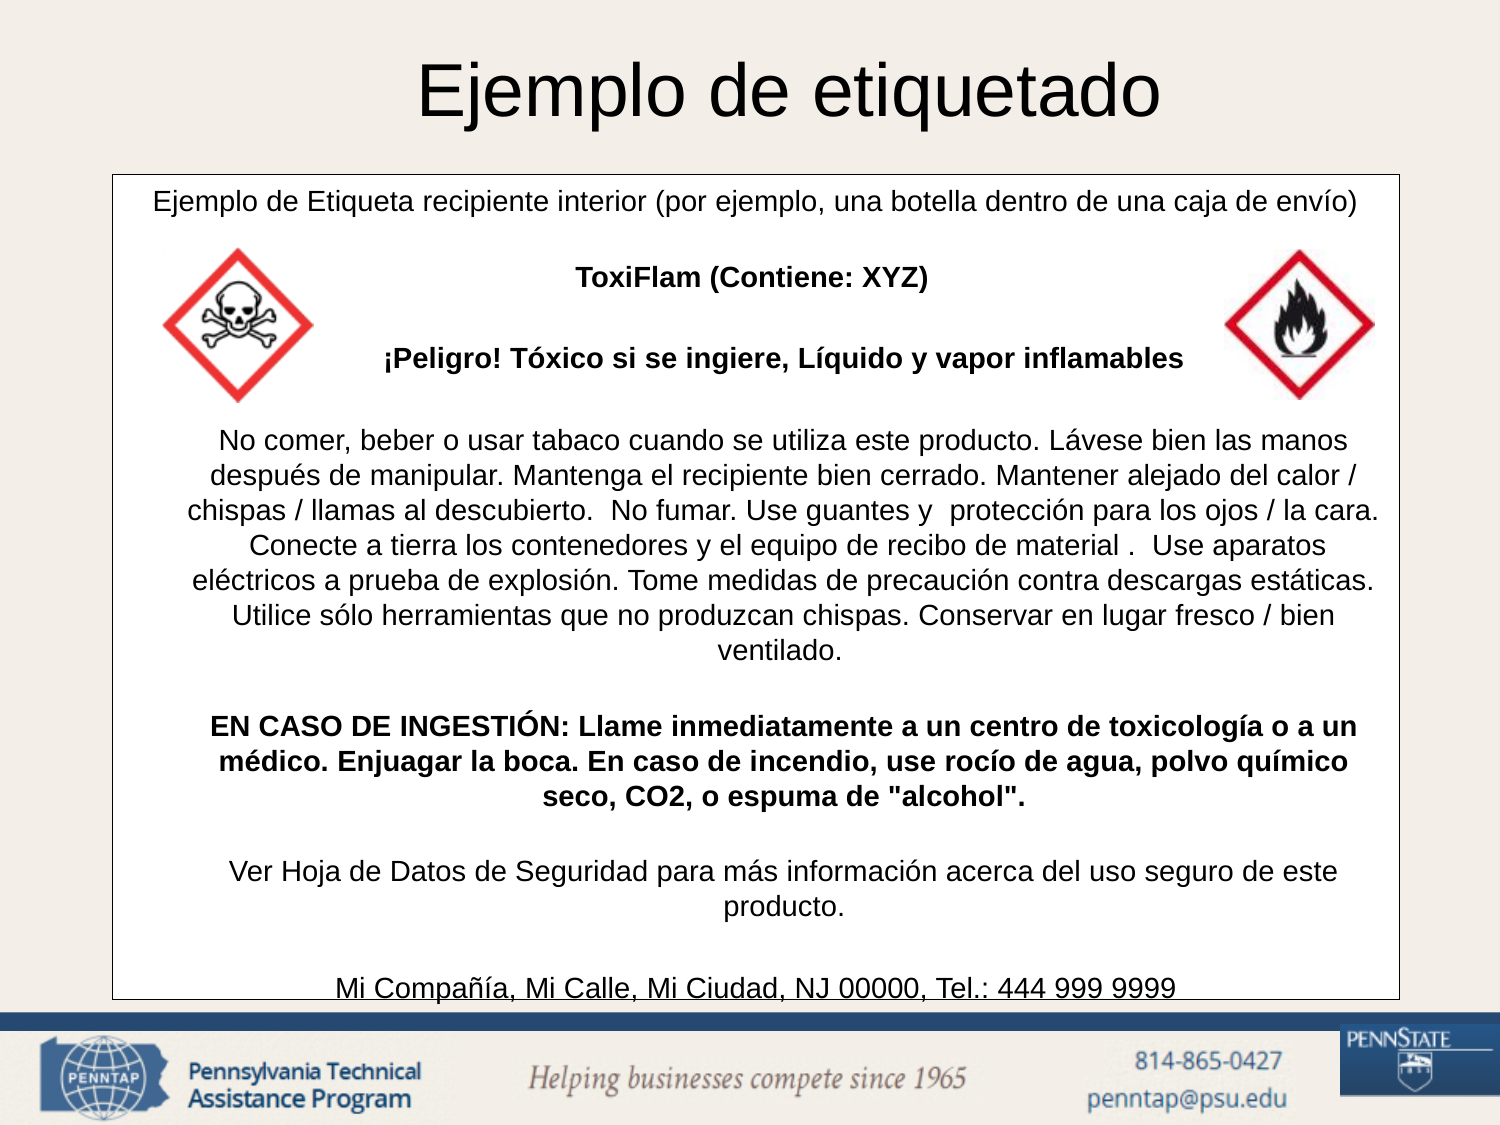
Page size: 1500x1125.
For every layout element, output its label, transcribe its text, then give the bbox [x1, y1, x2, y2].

picture [162, 247, 314, 403]
picture [1224, 249, 1376, 401]
picture [0, 1031, 456, 1125]
picture [1084, 1040, 1296, 1121]
title Ejemplo de etiquetado [237, 33, 1363, 122]
picture [512, 1059, 988, 1100]
list Ejemplo de Etiqueta recipiente interior (por ejemplo, una botella dentro de una caja de envío) ToxiFlam (Contiene: XYZ) ¡Peligro! Tóxico si se ingiere, Líquido y vapor inflamables No comer, beber o usar tabaco cuando se utiliza este producto. Lávese bien las manos después de manipular. Mantenga el recipiente bien cerrado. Mantener alejado del calor / chispas / llamas al descubierto. No fumar. Use guantes y protección para los ojos / la cara. Conecte a tierra los contenedores y el equipo de recibo de material . Use aparatos eléctricos a prueba de explosión. Tome medidas de precaución contra descargas estáticas. Utilice sólo herramientas que no produzcan chispas. Conservar en lugar fresco / bien ventilado. EN CASO DE INGESTIÓN: Llame inmediatamente a un centro de toxicología o a un médico. Enjuagar la boca. En caso de incendio, use rocío de agua, polvo químico seco, CO2, o espuma de "alcohol". Ver Hoja de Datos de Seguridad para más información acerca del uso seguro de este producto. Mi Compañía, Mi Calle, Mi Ciudad, NJ 00000, Tel.: 444 999 9999 [112, 174, 1400, 1000]
picture [1340, 1024, 1500, 1097]
